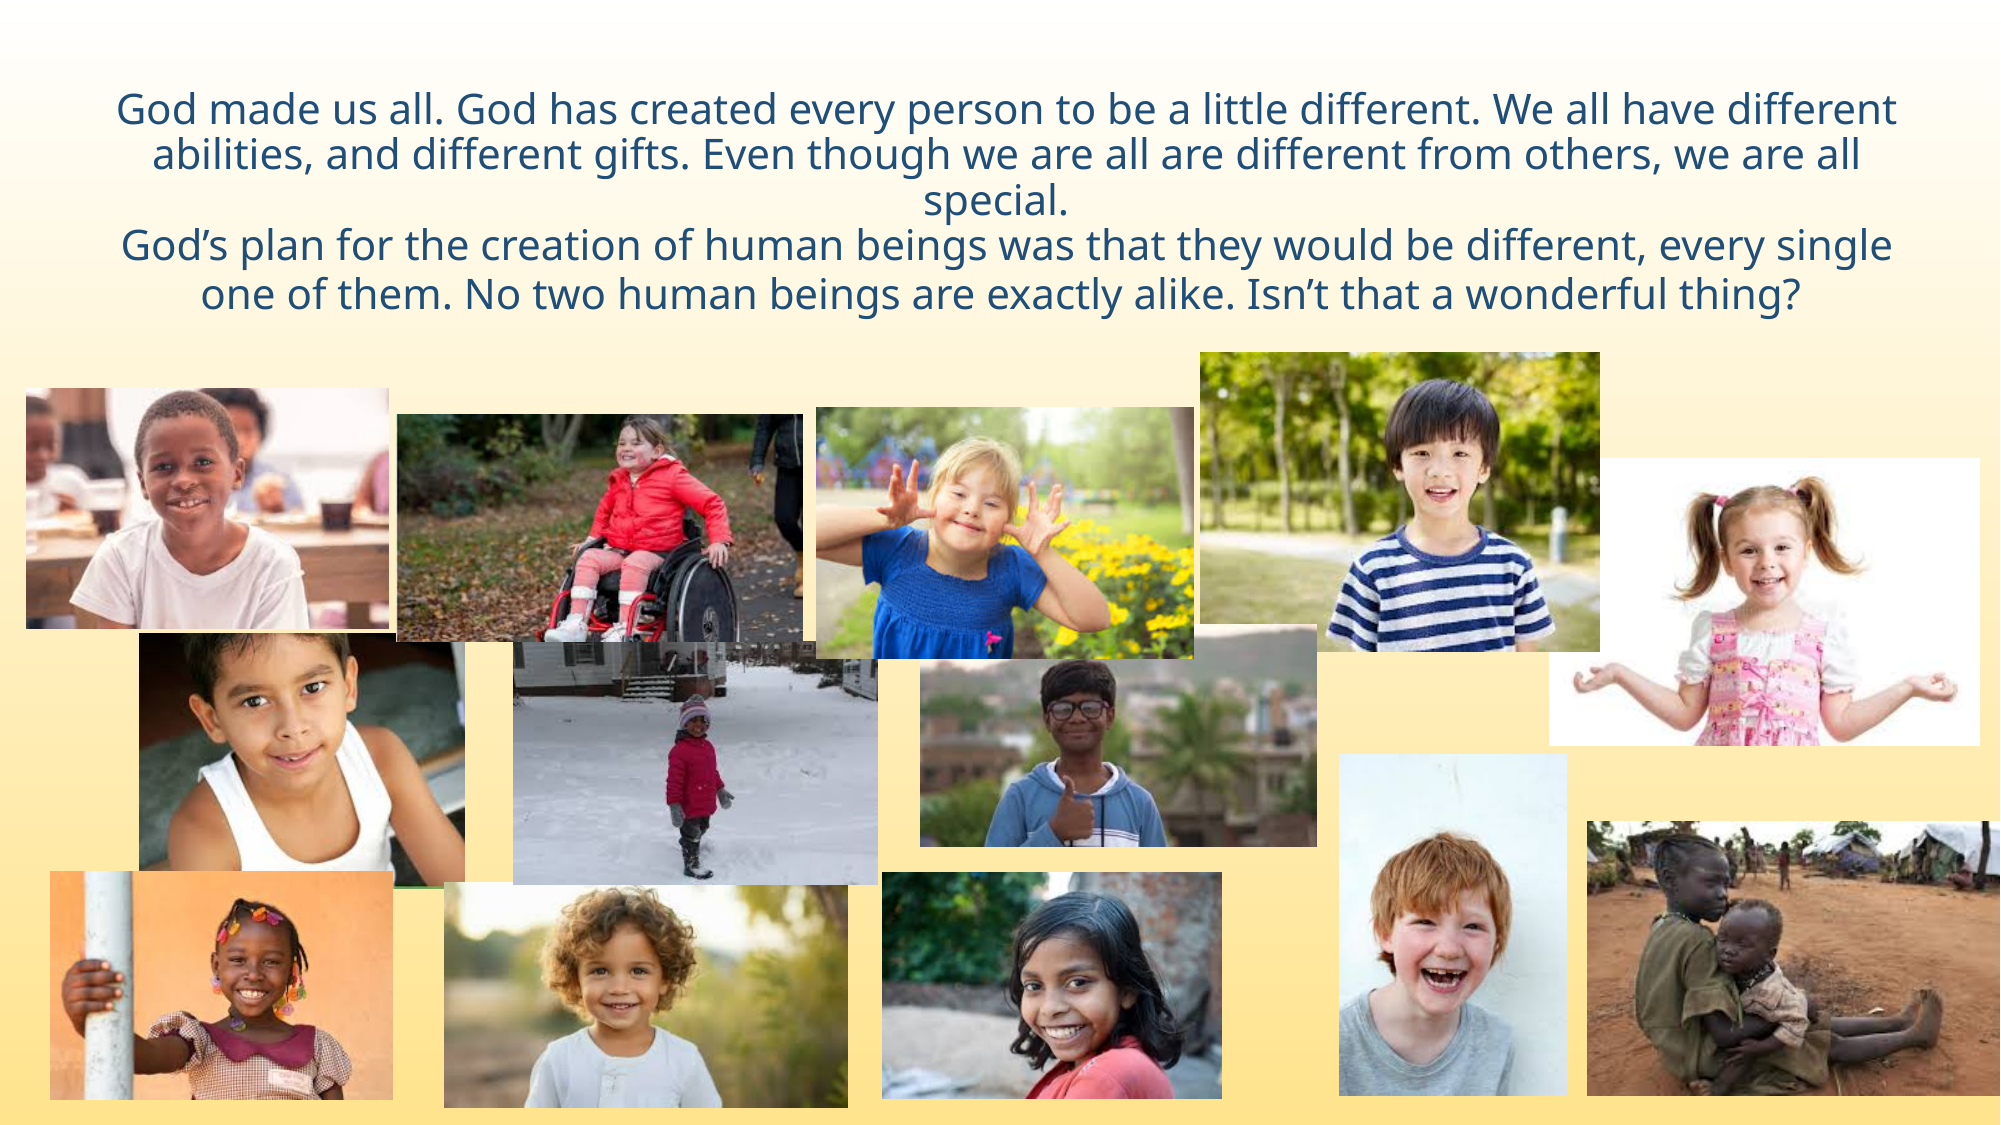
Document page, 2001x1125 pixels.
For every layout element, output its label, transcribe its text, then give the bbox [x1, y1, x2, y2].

picture [882, 872, 1222, 1099]
picture [1339, 754, 1567, 1096]
picture [49, 352, 1980, 1109]
title God made us all. God has created every person to be a little different. We all have different abilities, and different gifts. Even though we are all are different from others, we are all special. God’s plan for the creation of human beings was that they would be different, every single one of them. No two human beings are exactly alike. Isn’t that a wonderful thing? [90, 51, 1924, 327]
picture [1587, 821, 2000, 1096]
picture [26, 388, 389, 629]
